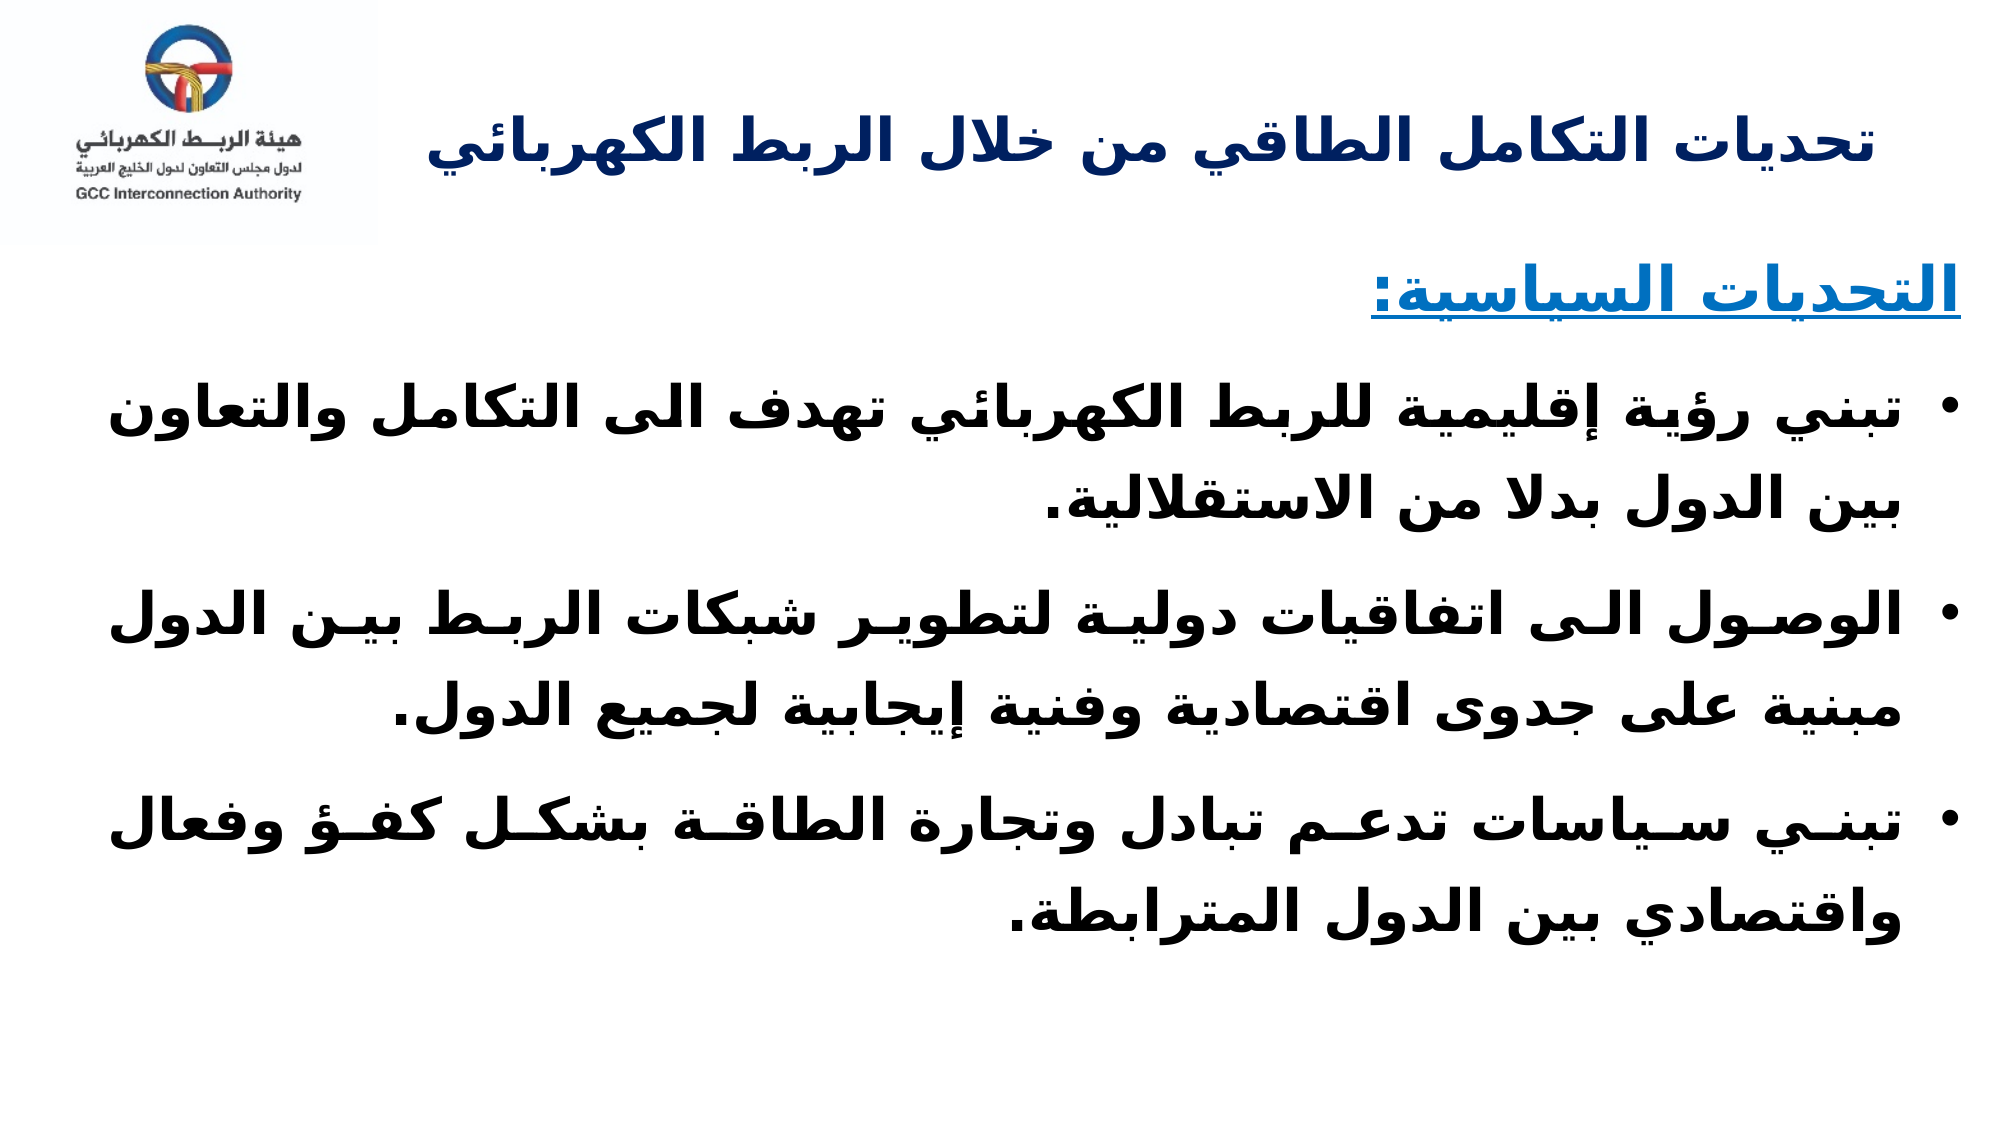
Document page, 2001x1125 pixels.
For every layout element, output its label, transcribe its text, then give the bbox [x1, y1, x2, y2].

subtitle التحديات السياسية: تبني رؤية إقليمية للربط الكهربائي تهدف الى التكامل والتعاون بين الدول بدلا من الاستقلالية. الوصول الى اتفاقيات دولية لتطوير شبكات الربط بين الدول مبنية على جدوى اقتصادية وفنية إيجابية لجميع الدول. تبني سياسات تدعم تبادل وتجارة الطاقة بشكل كفؤ وفعال واقتصادي بين الدول المترابطة. [92, 218, 1977, 1038]
picture [0, 0, 378, 245]
text_box تحديات التكامل الطاقي من خلال الربط الكهربائي [378, 62, 1993, 183]
